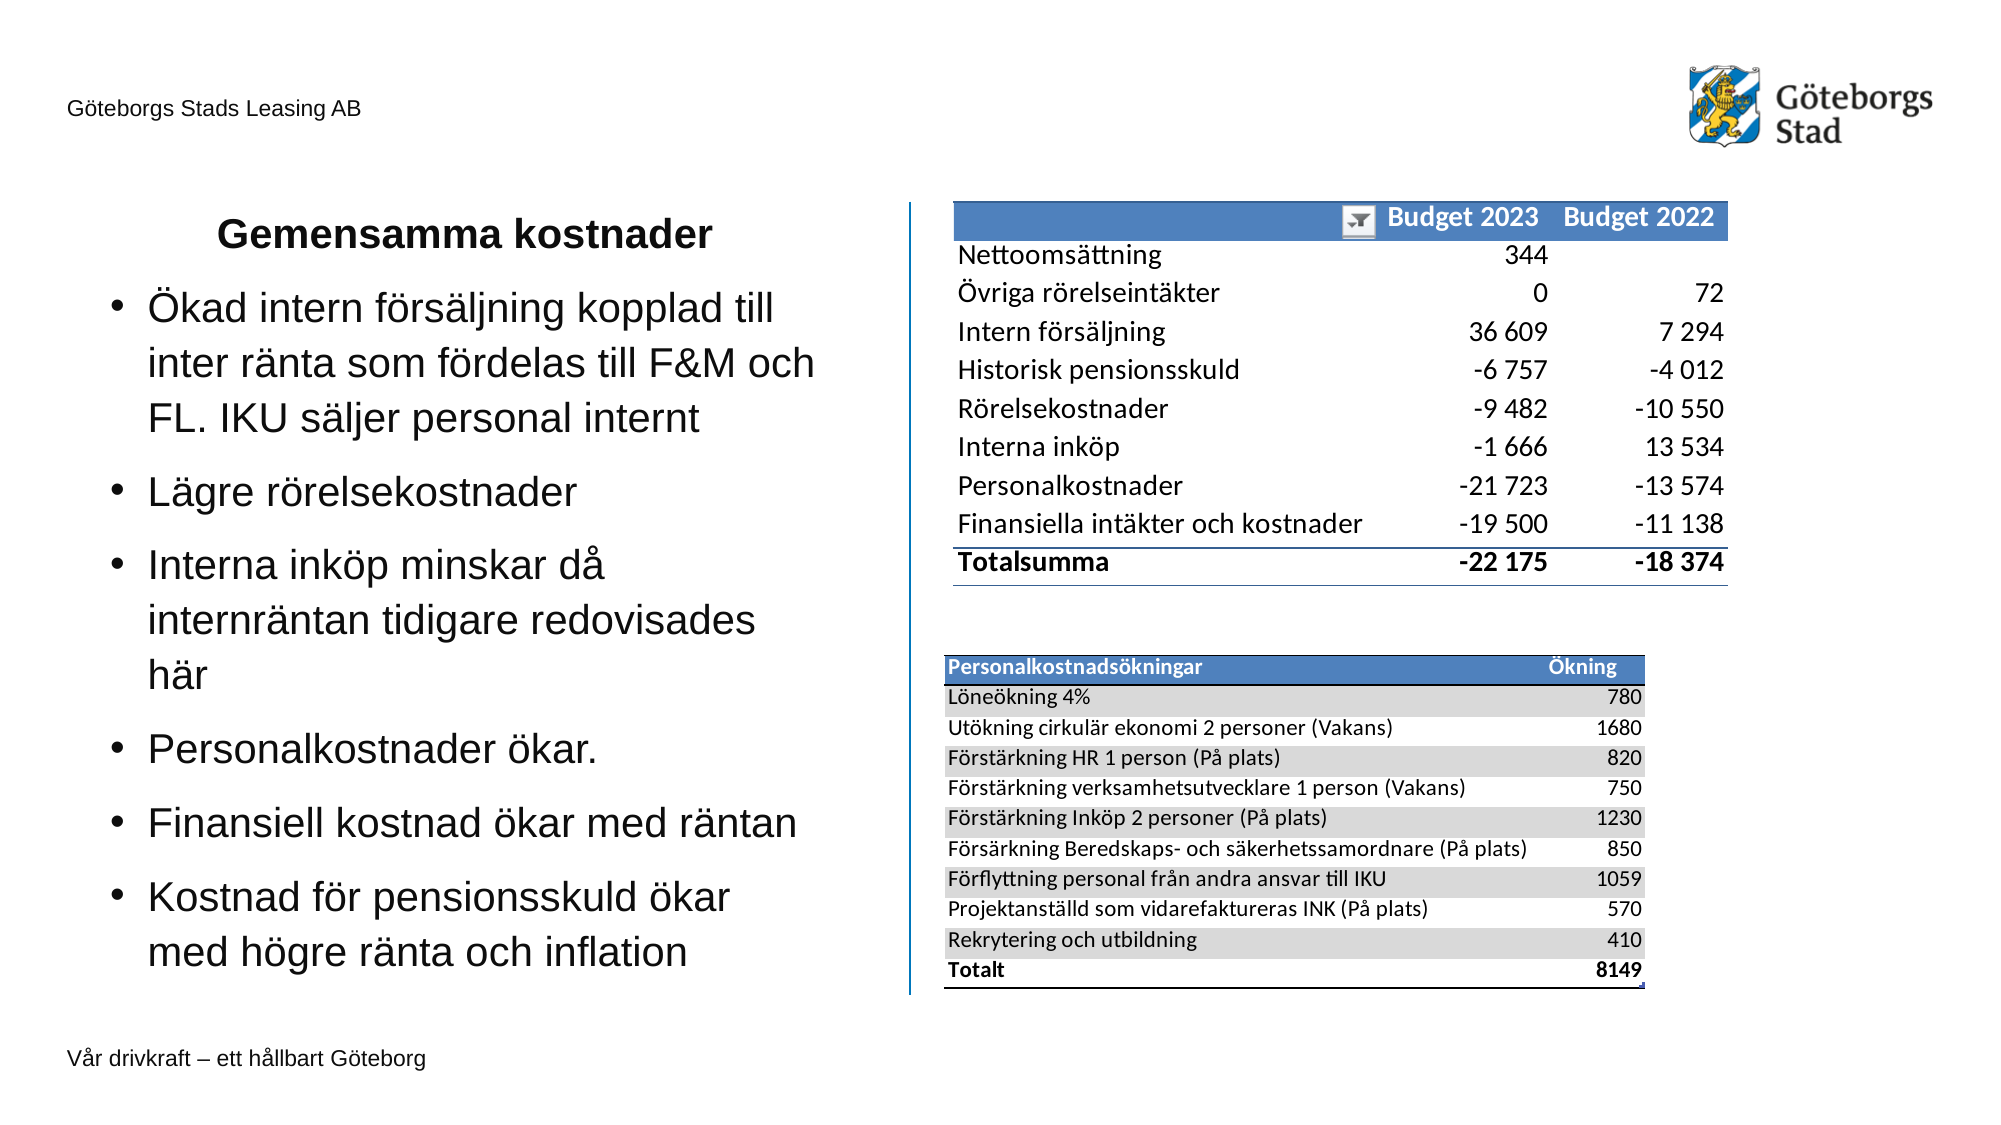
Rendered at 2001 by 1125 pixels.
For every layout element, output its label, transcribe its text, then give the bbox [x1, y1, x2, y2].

picture [1689, 65, 1933, 148]
list Gemensamma kostnader Ökad intern försäljning kopplad till inter ränta som fördelas till F&M och FL. IKU säljer personal internt Lägre rörelsekostnader Interna inköp minskar då internräntan tidigare redovisades här Personalkostnader ökar. Finansiell kostnad ökar med räntan Kostnad för pensionsskuld ökar med högre ränta och inflation [109, 201, 821, 993]
picture [943, 654, 1647, 990]
picture [952, 201, 1730, 588]
